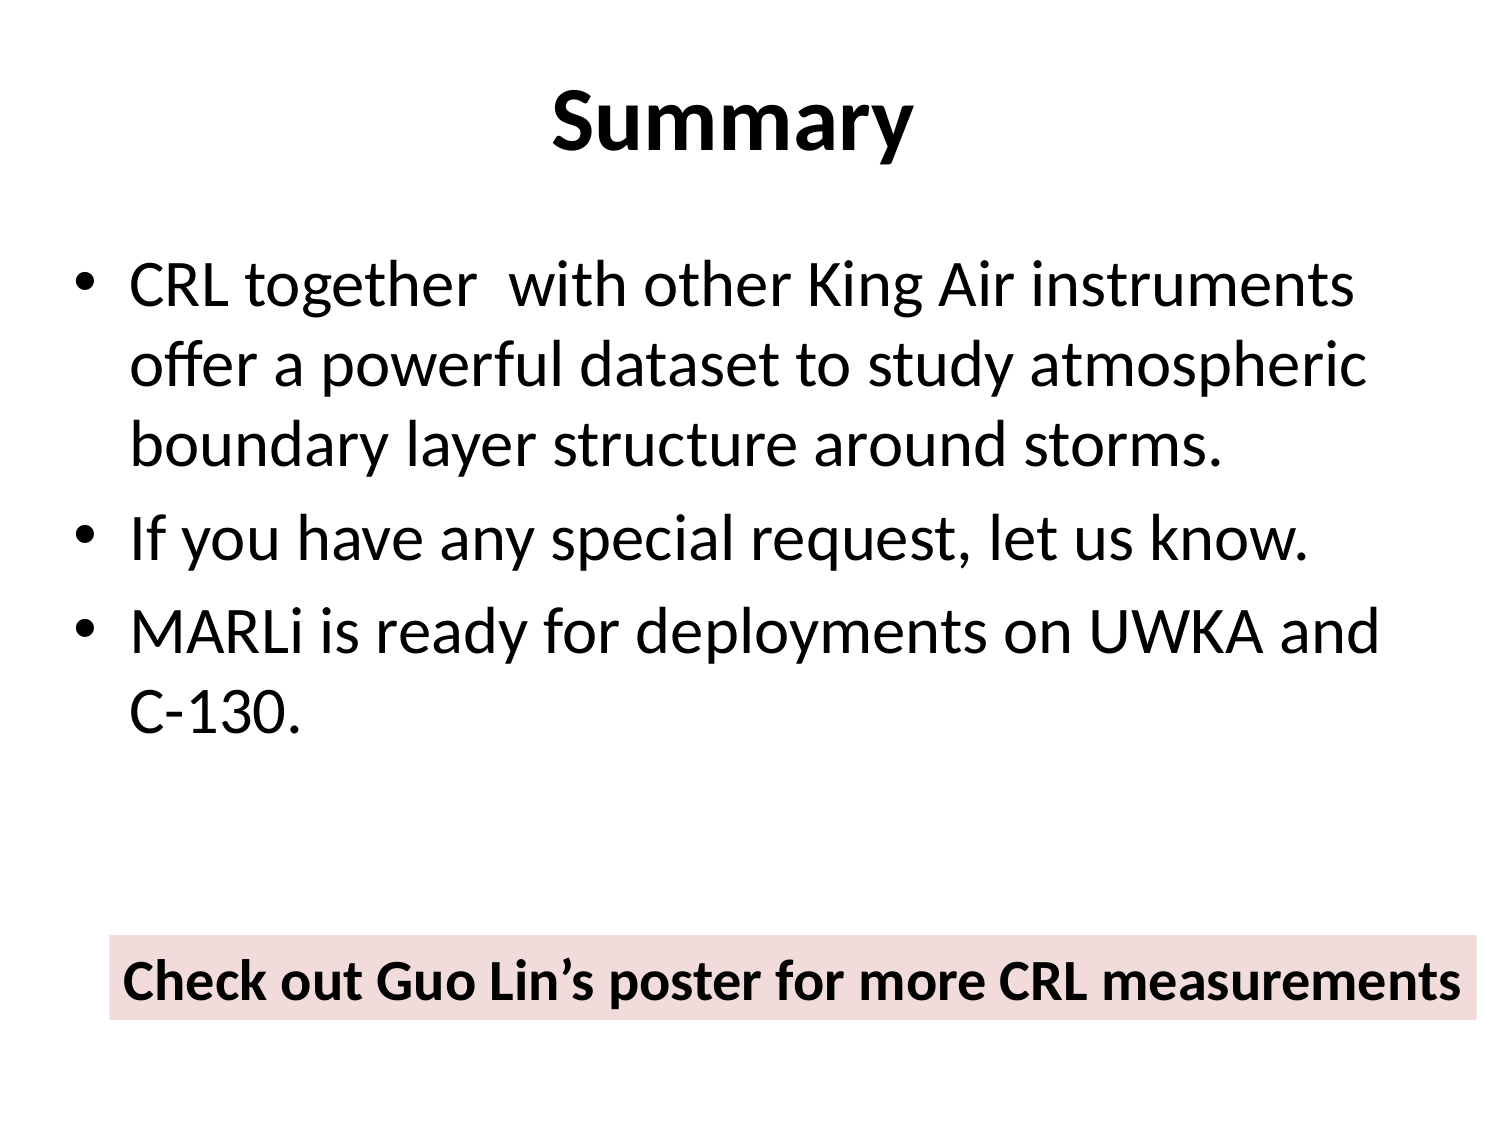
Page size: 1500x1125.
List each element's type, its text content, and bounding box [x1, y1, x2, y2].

text_box Check out Guo Lin’s poster for more CRL measurements [109, 935, 1477, 1020]
title Summary [58, 20, 1409, 208]
list CRL together with other King Air instruments offer a powerful dataset to study atmospheric boundary layer structure around storms. If you have any special request, let us know. MARLi is ready for deployments on UWKA and C-130. [58, 232, 1409, 825]
